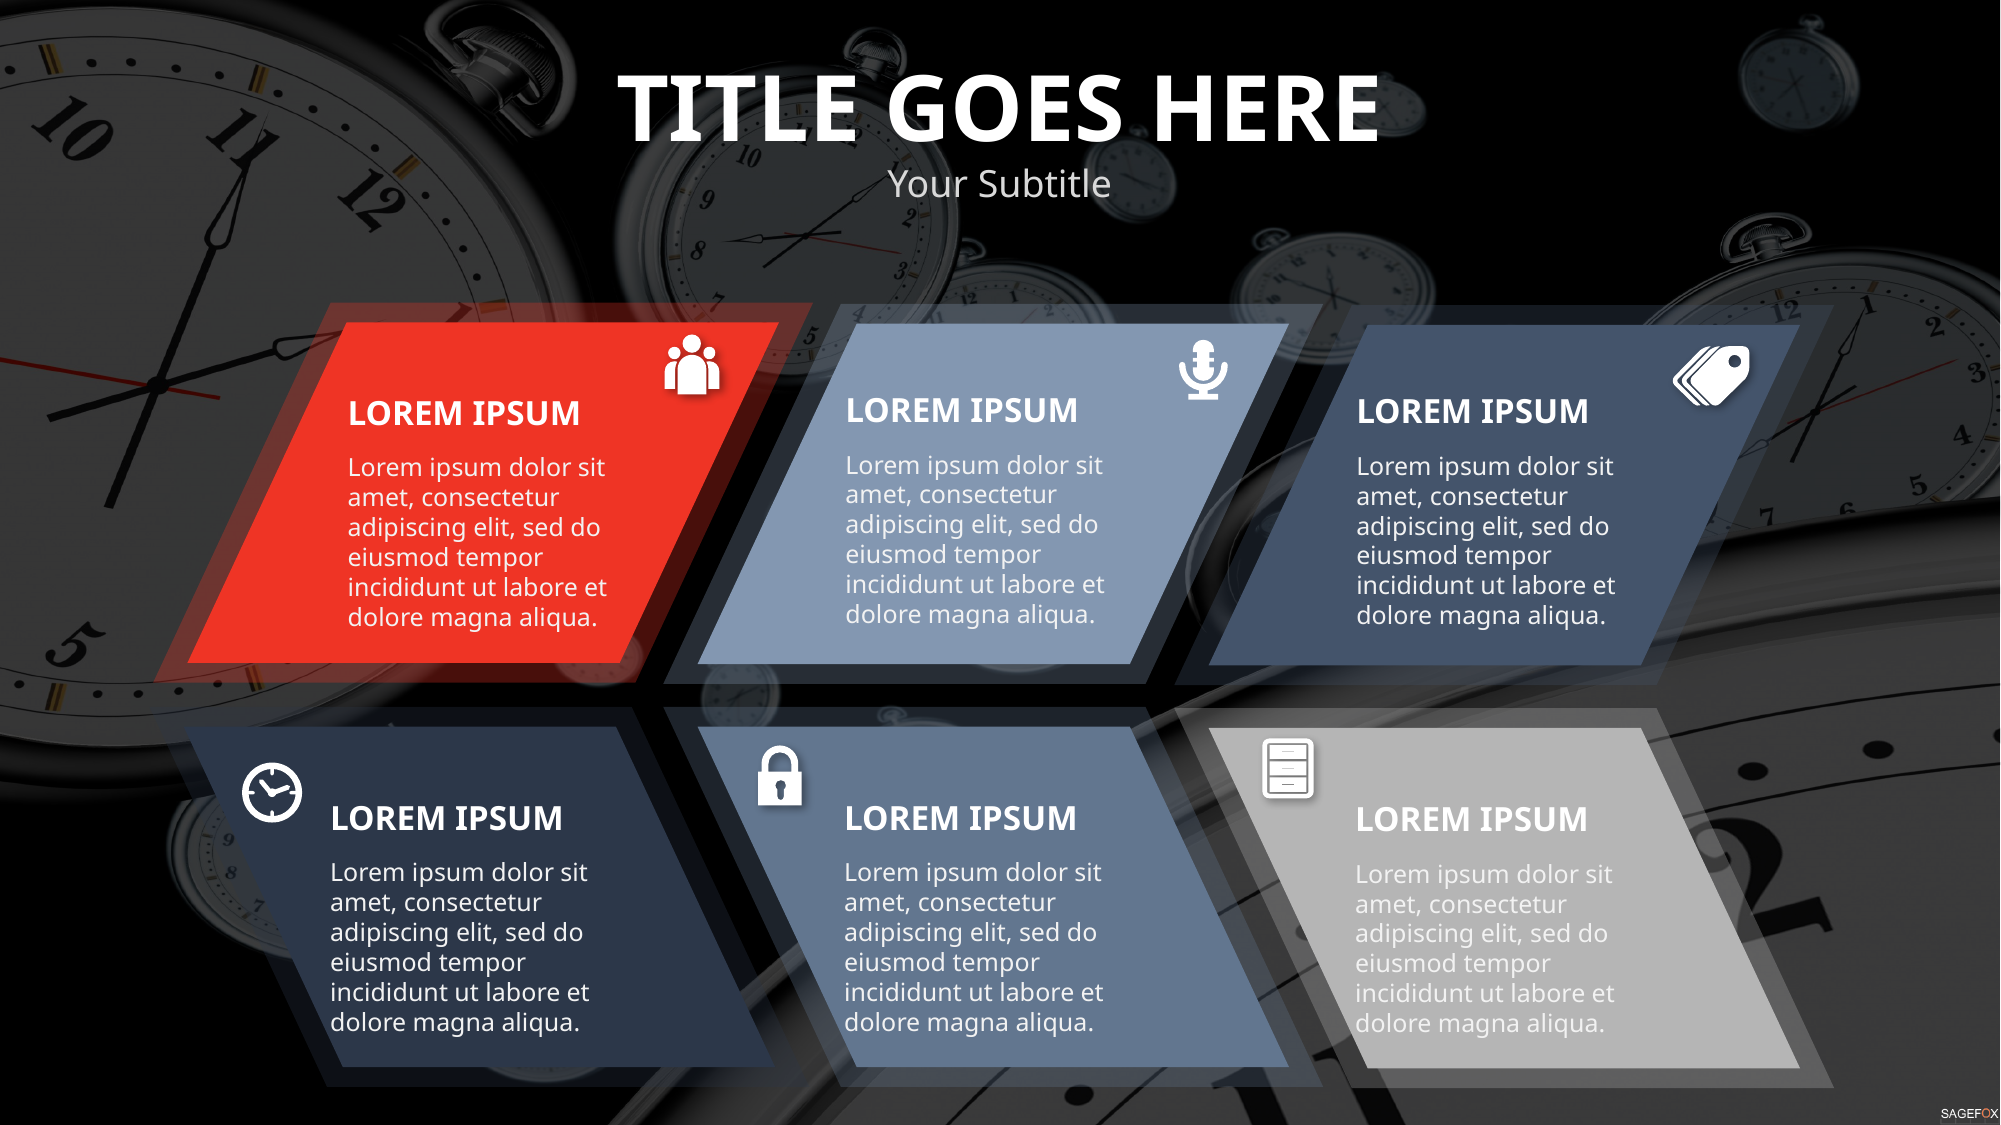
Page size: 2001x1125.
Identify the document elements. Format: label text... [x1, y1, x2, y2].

text_box TITLE GOES HERE Your Subtitle [548, 42, 1452, 212]
picture [0, 0, 2001, 1125]
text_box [663, 303, 1324, 684]
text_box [149, 706, 663, 1088]
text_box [242, 762, 303, 823]
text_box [1174, 305, 1835, 686]
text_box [663, 706, 1324, 1088]
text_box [153, 302, 814, 683]
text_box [1174, 708, 1835, 1089]
